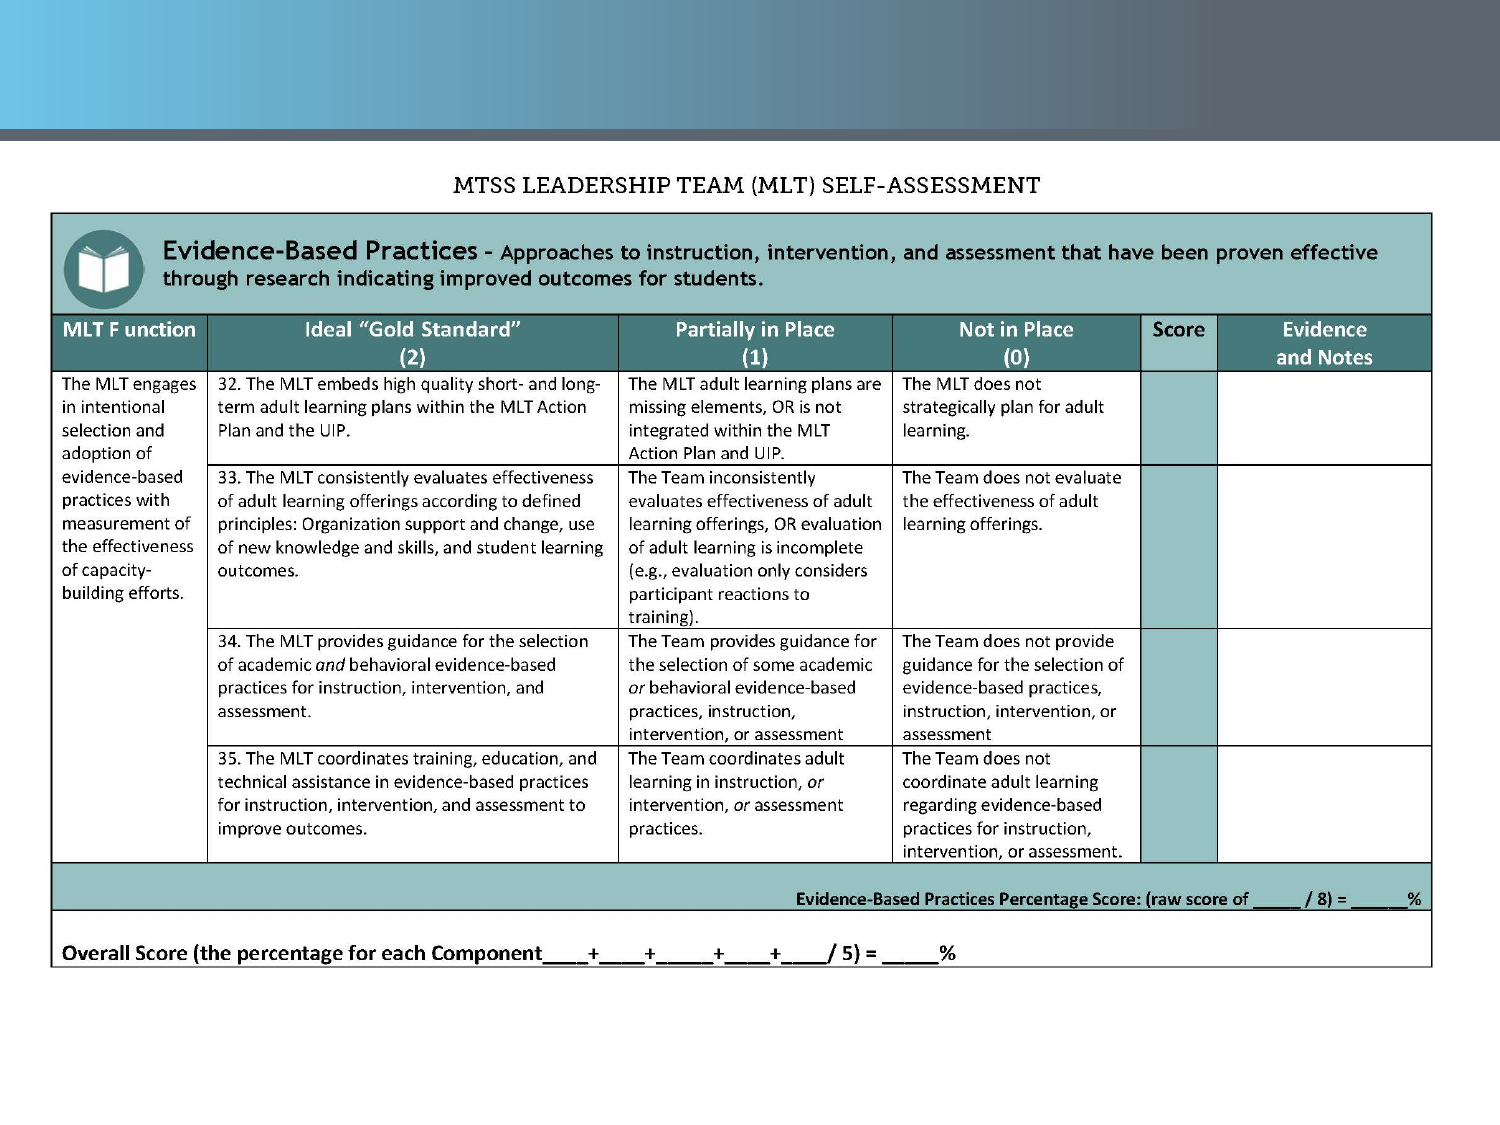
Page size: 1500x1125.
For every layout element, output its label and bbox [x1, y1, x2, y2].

picture [0, 144, 1500, 1125]
